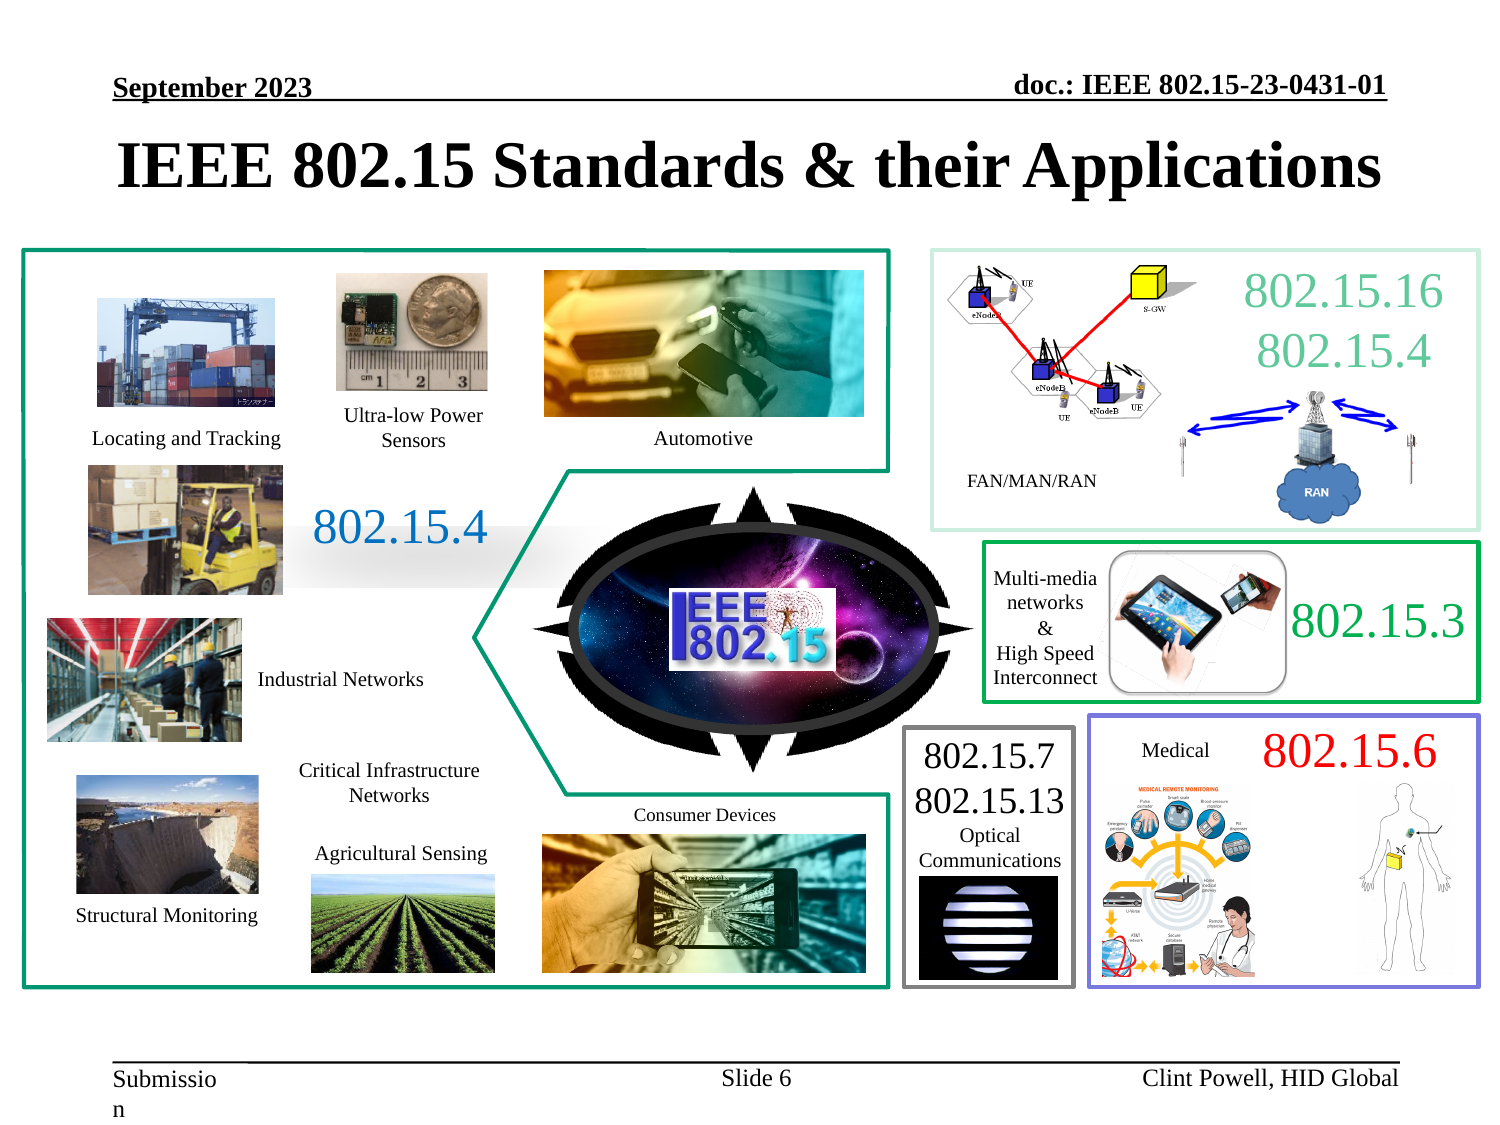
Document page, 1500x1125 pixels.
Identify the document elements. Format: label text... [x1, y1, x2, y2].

picture [76, 774, 259, 894]
picture [88, 464, 284, 595]
text_box 802.15.3 [1294, 580, 1478, 656]
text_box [1355, 781, 1454, 975]
text_box Optical Communications [1076, 813, 1087, 879]
text_box Agricultural Sensing [289, 831, 514, 872]
text_box [902, 829, 1076, 989]
picture [542, 834, 866, 974]
picture [1097, 539, 1290, 701]
picture [473, 448, 1035, 811]
text_box [21, 247, 891, 990]
text_box IEEE 802.15 Standards & their Applications [87, 98, 1413, 224]
picture [543, 270, 864, 417]
picture [946, 264, 1438, 536]
text_box [1087, 713, 1481, 989]
picture [919, 875, 1058, 980]
picture [307, 873, 498, 973]
picture [335, 273, 488, 391]
text_box [930, 248, 1481, 532]
picture [47, 618, 242, 743]
text_box 802.15.16 802.15.4 [1228, 249, 1459, 385]
text_box Slide 6 [706, 1059, 810, 1094]
text_box Structural Monitoring [54, 894, 279, 934]
text_box 802.15.6 [1247, 709, 1453, 785]
picture [1101, 784, 1255, 977]
text_box [1038, 540, 1094, 704]
text_box 802.15.7 802.15.13 [899, 723, 1080, 829]
text_box [1293, 540, 1481, 704]
picture [97, 298, 275, 407]
text_box 802.15.4 [297, 486, 468, 562]
text_box Optical Communications [891, 819, 902, 879]
